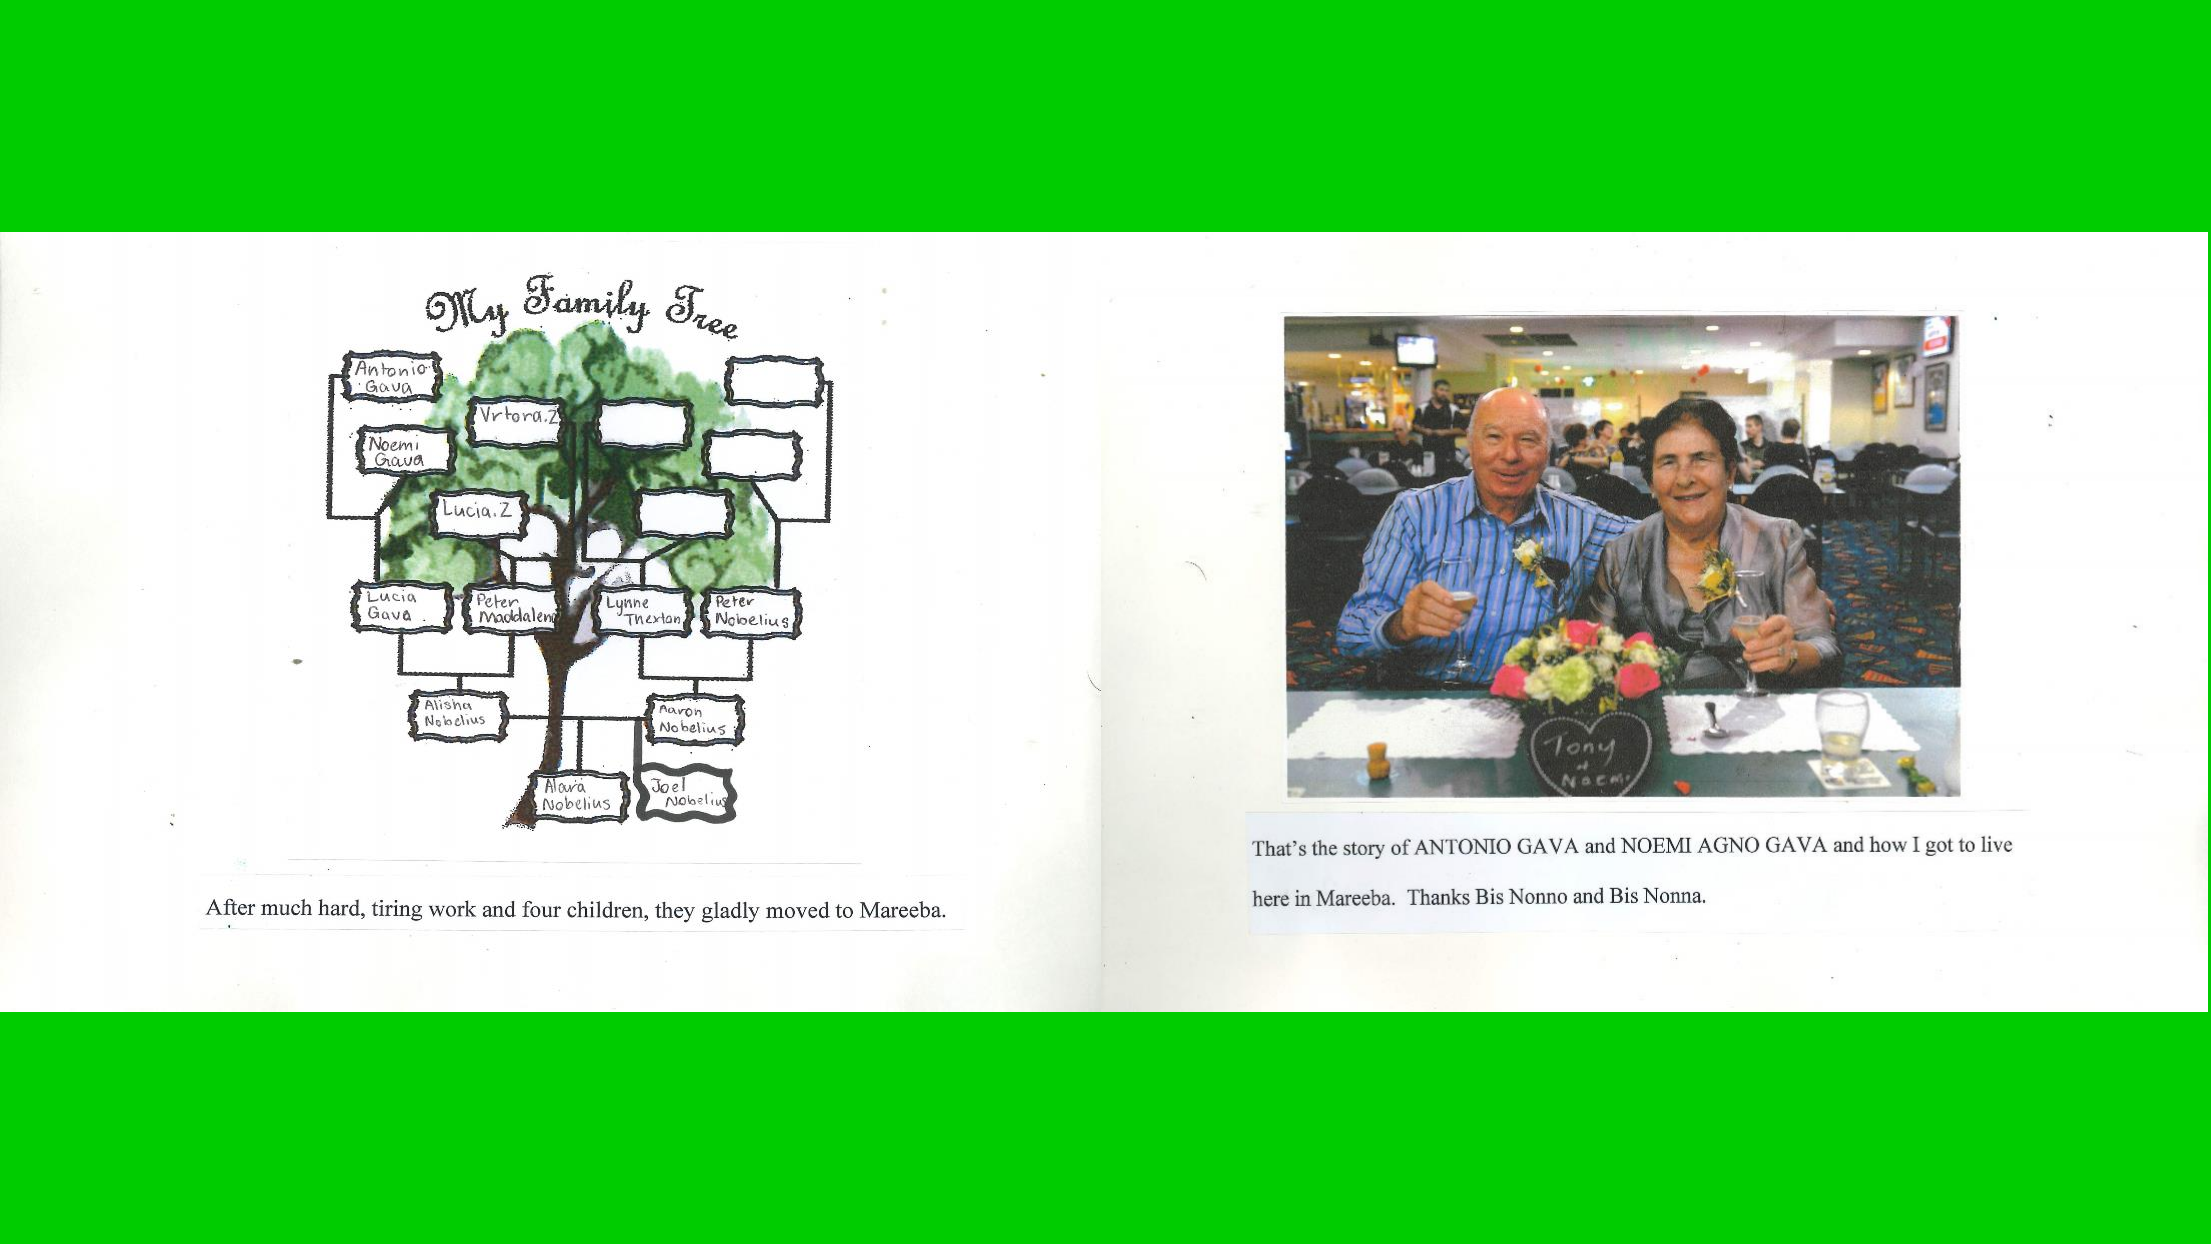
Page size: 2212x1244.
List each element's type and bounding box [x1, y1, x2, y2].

picture [0, 231, 2208, 1012]
